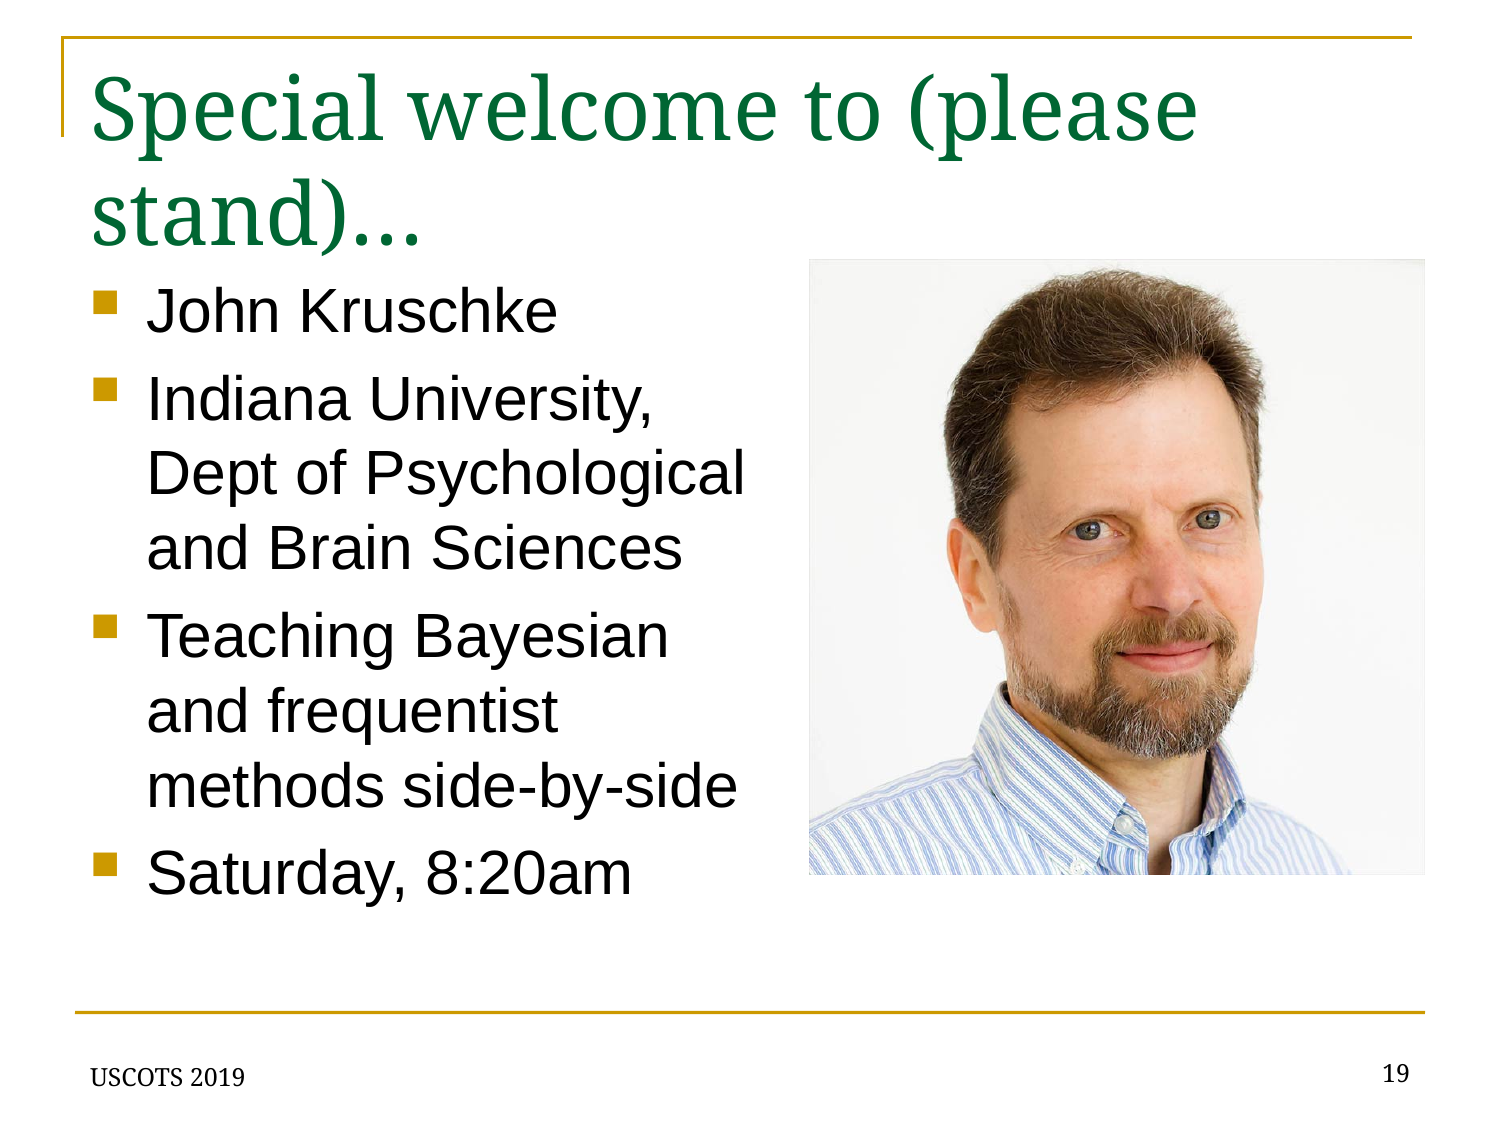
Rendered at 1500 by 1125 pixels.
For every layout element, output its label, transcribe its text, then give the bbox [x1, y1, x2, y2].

picture [808, 258, 1426, 876]
slide_number USCOTS 2019 [74, 1023, 426, 1100]
slide_number 19 [1074, 1023, 1426, 1100]
list John Kruschke Indiana University, Dept of Psychological and Brain Sciences Teaching Bayesian and frequentist methods side-by-side Saturday, 8:20am [75, 262, 788, 1006]
title Special welcome to (please stand)… [75, 45, 1425, 233]
